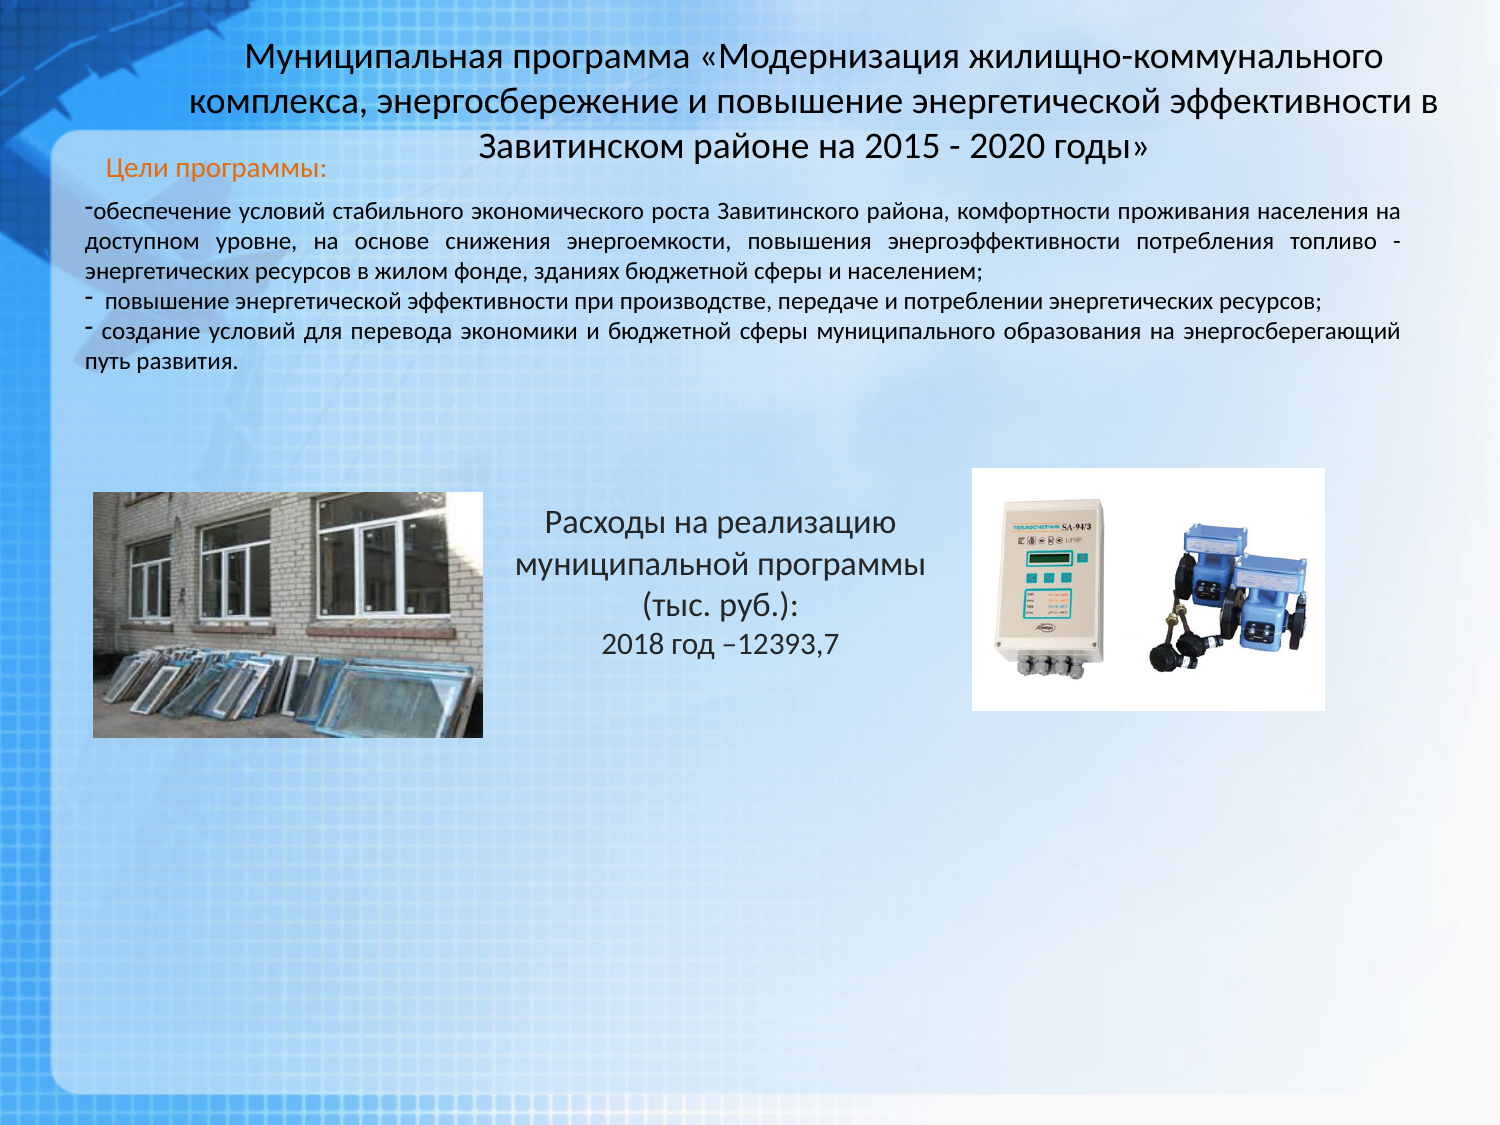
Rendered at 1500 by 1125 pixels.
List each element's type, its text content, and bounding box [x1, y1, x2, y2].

text_box Расходы на реализацию муниципальной программы (тыс. руб.): 2018 год –12393,7 [484, 492, 961, 668]
text_box Муниципальная программа «Модернизация жилищно-коммунального комплекса, энергосбережение и повышение энергетической эффективности в Завитинском районе на 2015 - 2020 годы» [152, 23, 1477, 118]
text_box Цели программы: [58, 140, 375, 191]
picture [0, 0, 1500, 1125]
text_box обеспечение условий стабильного экономического роста Завитинского района, комфортности проживания населения на доступном уровне, на основе снижения энергоемкости, повышения энергоэффективности потребления топливо - энергетических ресурсов в жилом фонде, зданиях бюджетной сферы и населением; повышение энергетической эффективности при производстве, передаче и потреблении энергетических ресурсов; создание условий для перевода экономики и бюджетной сферы муниципального образования на энергосберегающий путь развития. [70, 187, 1418, 421]
